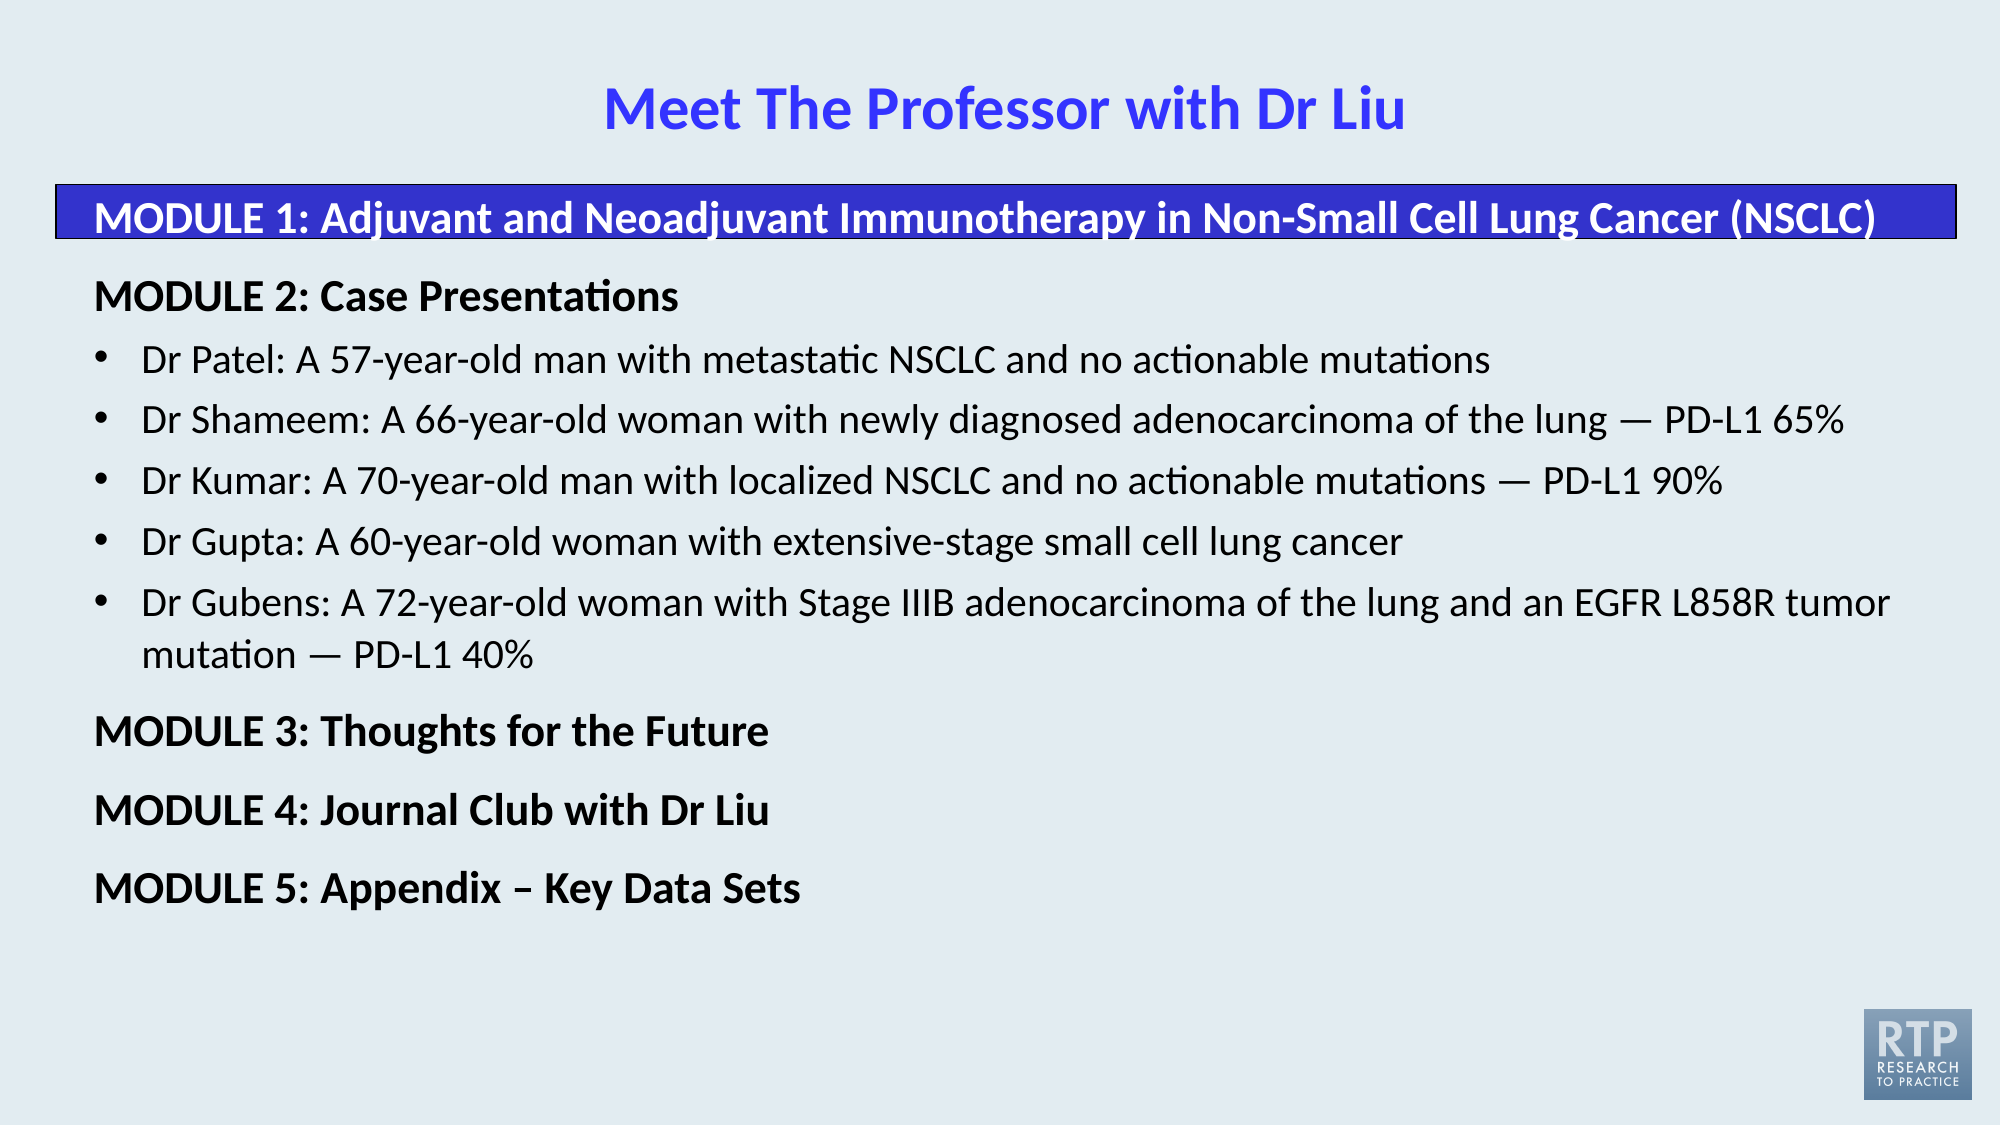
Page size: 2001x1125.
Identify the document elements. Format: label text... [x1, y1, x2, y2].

title Meet The Professor with Dr Liu [314, 0, 1698, 184]
text_box [1935, 184, 1956, 239]
list MODULE 1: Adjuvant and Neoadjuvant Immunotherapy in Non-Small Cell Lung Cancer (NSCLC) MODULE 2: Case Presentations Dr Patel: A 57-year-old man with metastatic NSCLC and no actionable mutations Dr Shameem: A 66-year-old woman with newly diagnosed adenocarcinoma of the lung — PD-L1 65% Dr Kumar: A 70-year-old man with localized NSCLC and no actionable mutations — PD-L1 90% Dr Gupta: A 60-year-old woman with extensive-stage small cell lung cancer Dr Gubens: A 72-year-old woman with Stage IIIB adenocarcinoma of the lung and an EGFR L858R tumor mutation — PD-L1 40% MODULE 3: Thoughts for the Future MODULE 4: Journal Club with Dr Liu MODULE 5: Appendix – Key Data Sets [77, 184, 1935, 1090]
text_box [55, 184, 77, 239]
